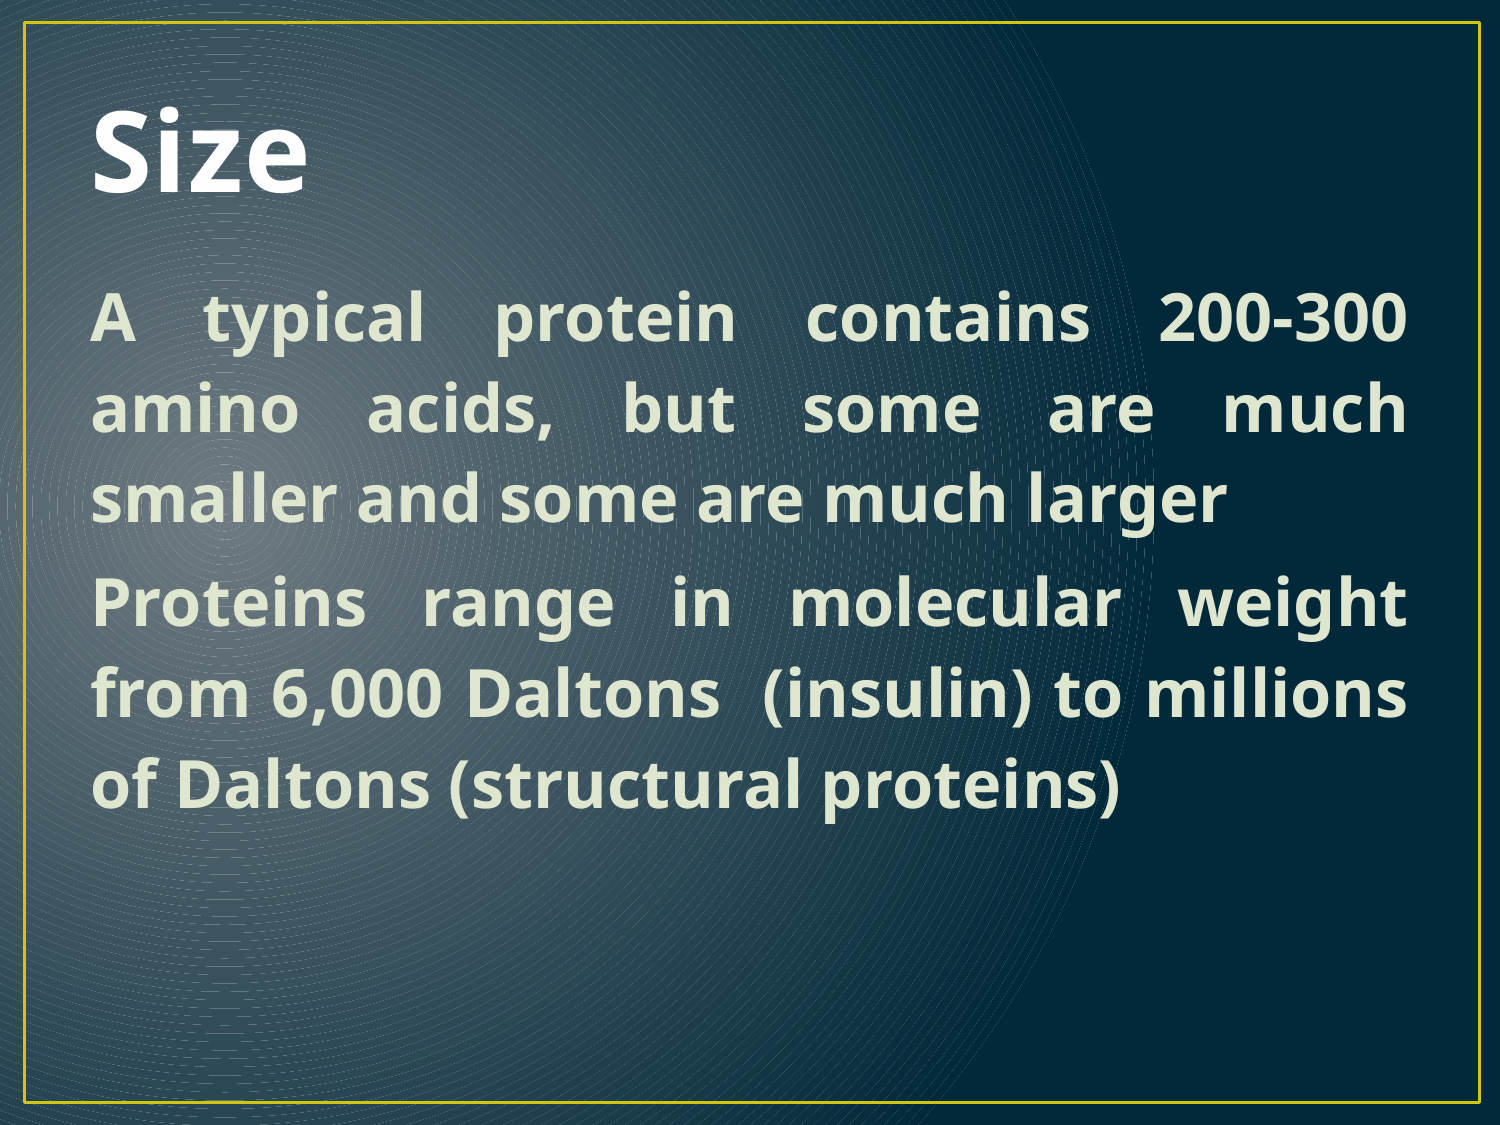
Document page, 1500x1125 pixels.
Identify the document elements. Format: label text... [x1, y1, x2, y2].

title Size [75, 45, 1425, 233]
list A typical protein contains 200-300 amino acids, but some are much smaller and some are much larger Proteins range in molecular weight from 6,000 Daltons (insulin) to millions of Daltons (structural proteins) [75, 262, 1425, 1005]
